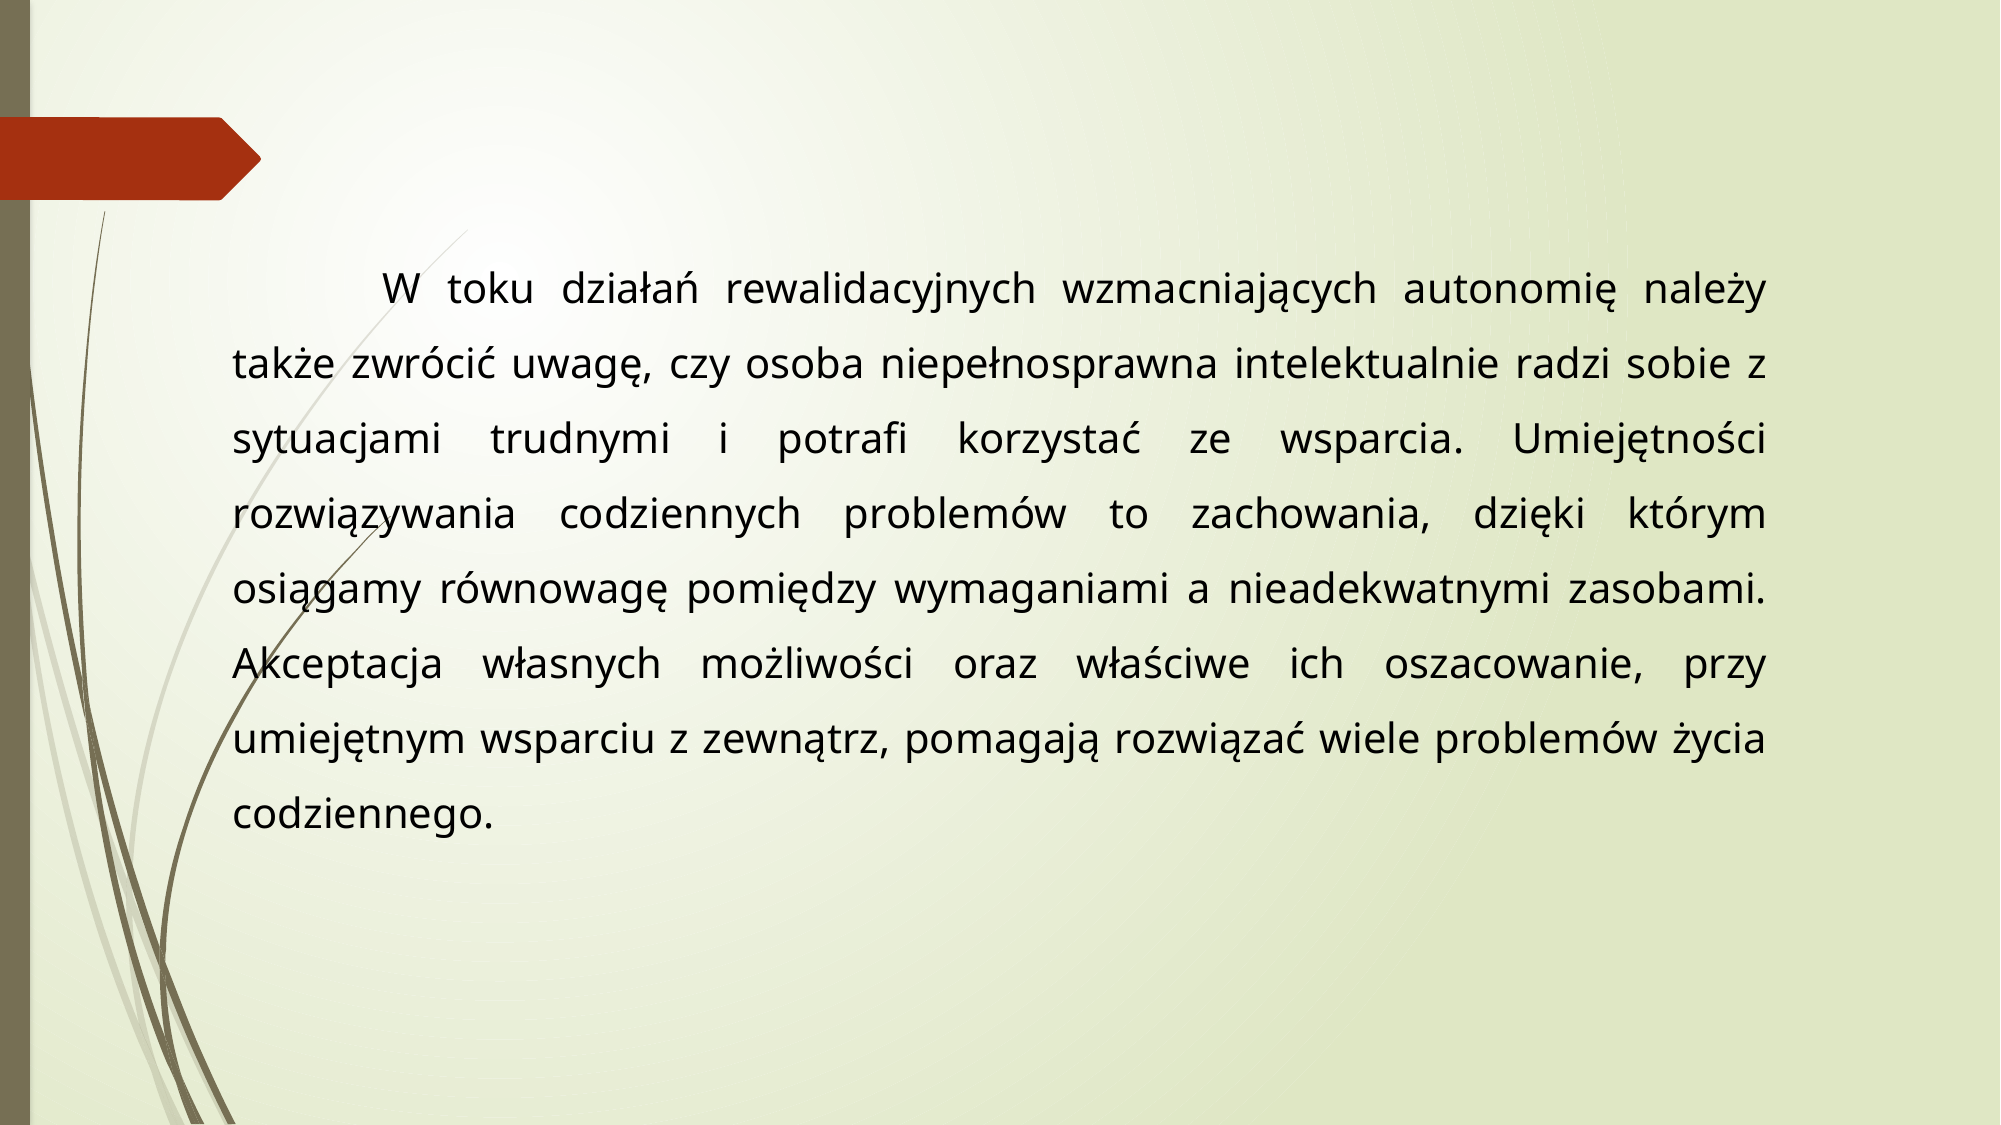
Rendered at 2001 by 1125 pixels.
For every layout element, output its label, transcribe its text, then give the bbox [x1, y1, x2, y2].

text_box W toku działań rewalidacyjnych wzmacniających autonomię należy także zwrócić uwagę, czy osoba niepełnosprawna intelektualnie radzi sobie z sytuacjami trudnymi i potrafi korzystać ze wsparcia. Umiejętności rozwiązywania codziennych problemów to zachowania, dzięki którym osiągamy równowagę pomiędzy wymaganiami a nieadekwatnymi zasobami. Akceptacja własnych możliwości oraz właściwe ich oszacowanie, przy umiejętnym wsparciu z zewnątrz, pomagają rozwiązać wiele problemów życia codziennego. [217, 229, 1783, 889]
